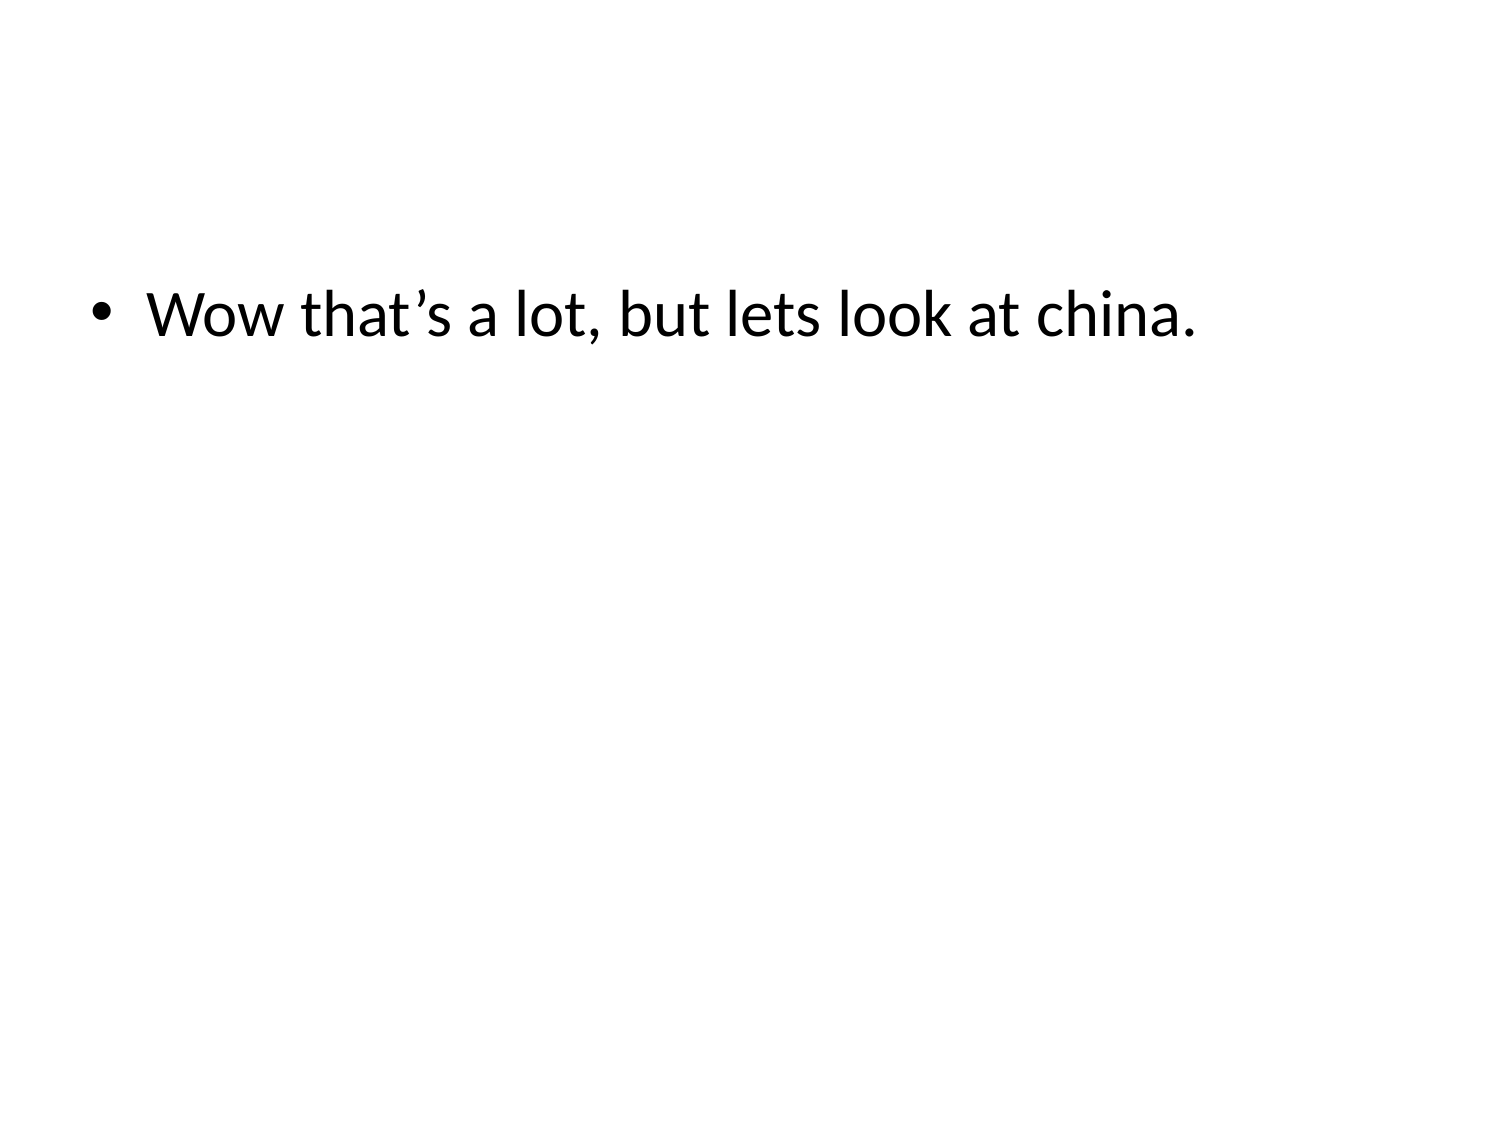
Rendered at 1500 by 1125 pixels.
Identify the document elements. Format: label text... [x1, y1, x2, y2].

list Wow that’s a lot, but lets look at china. [75, 262, 1425, 1005]
